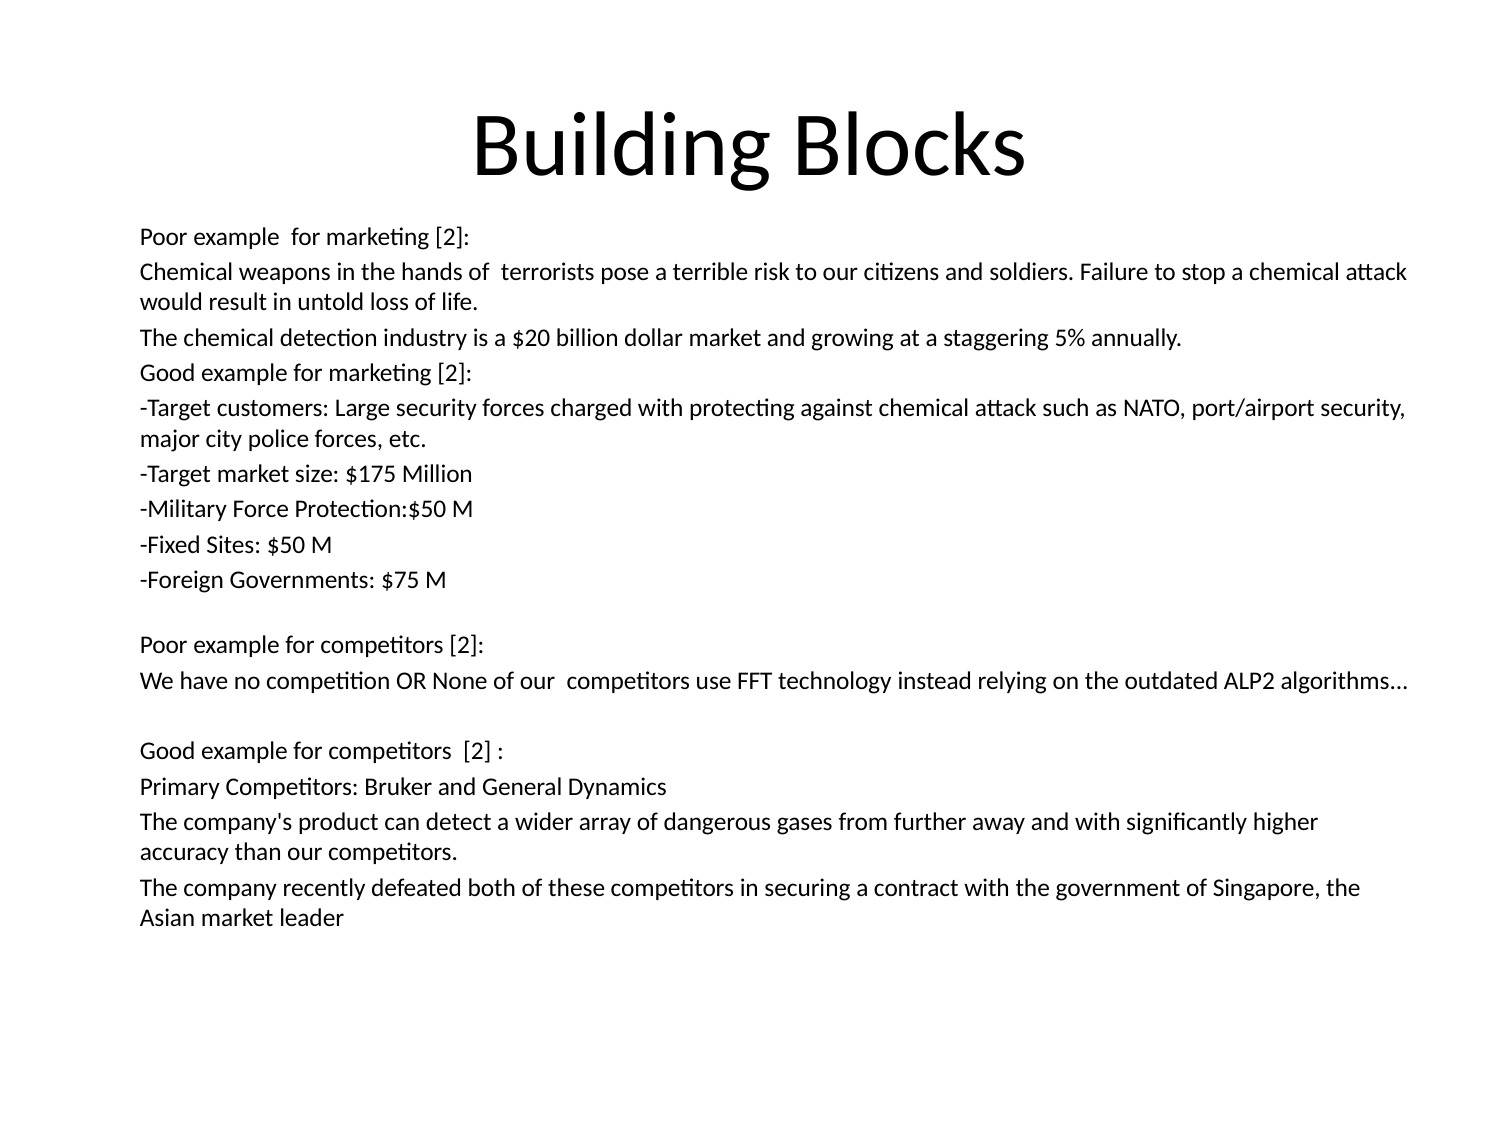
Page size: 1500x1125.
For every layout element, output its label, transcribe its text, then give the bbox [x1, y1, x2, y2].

list Poor example for marketing [2]: Chemical weapons in the hands of terrorists pose a terrible risk to our citizens and soldiers. Failure to stop a chemical attack would result in untold loss of life. The chemical detection industry is a $20 billion dollar market and growing at a staggering 5% annually. Good example for marketing [2]: -Target customers: Large security forces charged with protecting against chemical attack such as NATO, port/airport security, major city police forces, etc. -Target market size: $175 Million -Military Force Protection:$50 M -Fixed Sites: $50 M -Foreign Governments: $75 M Poor example for competitors [2]: We have no competition OR None of our competitors use FFT technology instead relying on the outdated ALP2 algorithms... Good example for competitors [2] : Primary Competitors: Bruker and General Dynamics The company's product can detect a wider array of dangerous gases from further away and with significantly higher accuracy than our competitors. The company recently defeated both of these competitors in securing a contract with the government of Singapore, the Asian market leader [75, 212, 1425, 1025]
title Building Blocks [75, 45, 1425, 212]
